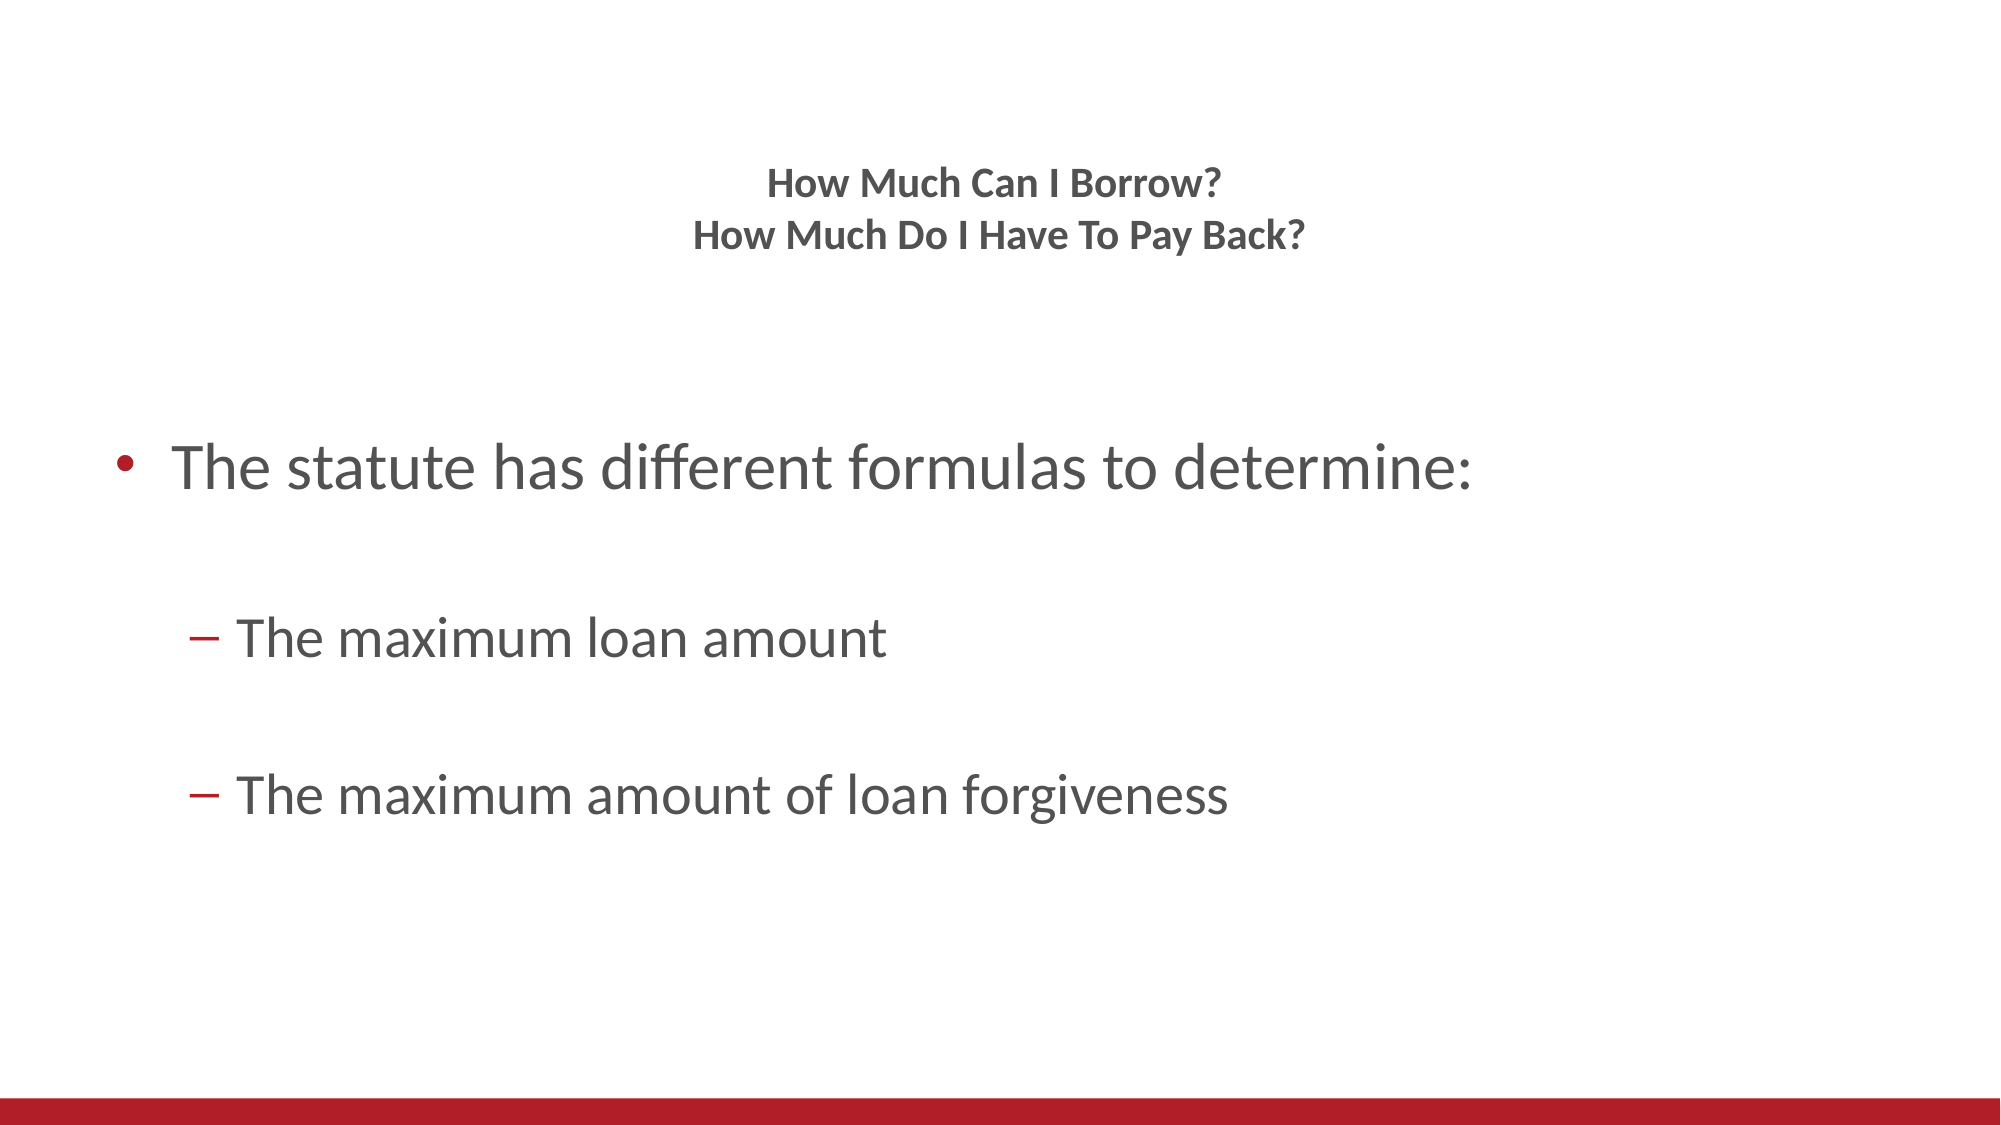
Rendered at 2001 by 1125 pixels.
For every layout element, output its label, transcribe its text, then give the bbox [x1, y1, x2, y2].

list The statute has different formulas to determine: The maximum loan amount The maximum amount of loan forgiveness [99, 306, 1900, 1049]
title How Much Can I Borrow? How Much Do I Have To Pay Back? [99, 145, 1900, 266]
